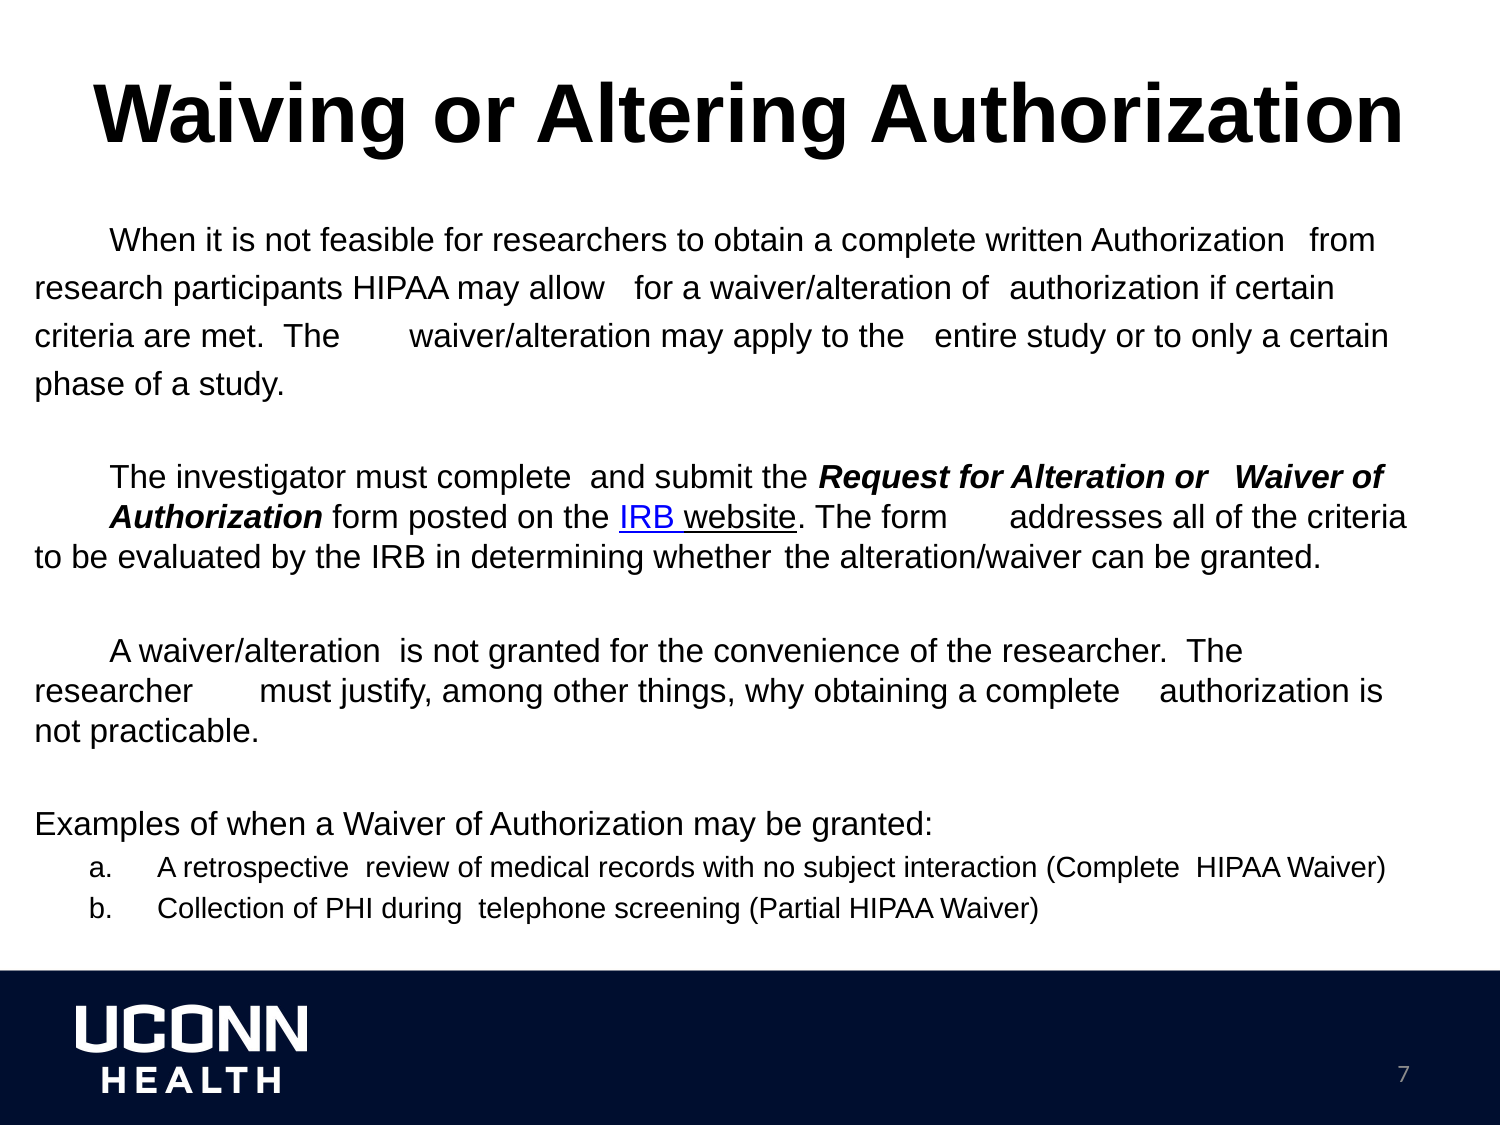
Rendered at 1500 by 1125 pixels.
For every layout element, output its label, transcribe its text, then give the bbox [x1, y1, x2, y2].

picture [0, 0, 1500, 1125]
title Waiving or Altering Authorization [75, 15, 1425, 203]
list When it is not feasible for researchers to obtain a complete written Authorization from research participants HIPAA may allow for a waiver/alteration of authorization if certain criteria are met. The waiver/alteration may apply to the entire study or to only a certain phase of a study. The investigator must complete and submit the Request for Alteration or Waiver of Authorization form posted on the IRB website. The form addresses all of the criteria to be evaluated by the IRB in determining whether the alteration/waiver can be granted. A waiver/alteration is not granted for the convenience of the researcher. The researcher must justify, among other things, why obtaining a complete authorization is not practicable. Examples of when a Waiver of Authorization may be granted: A retrospective review of medical records with no subject interaction (Complete HIPAA Waiver) Collection of PHI during telephone screening (Partial HIPAA Waiver) [19, 202, 1452, 999]
slide_number 7 [1074, 1042, 1425, 1103]
